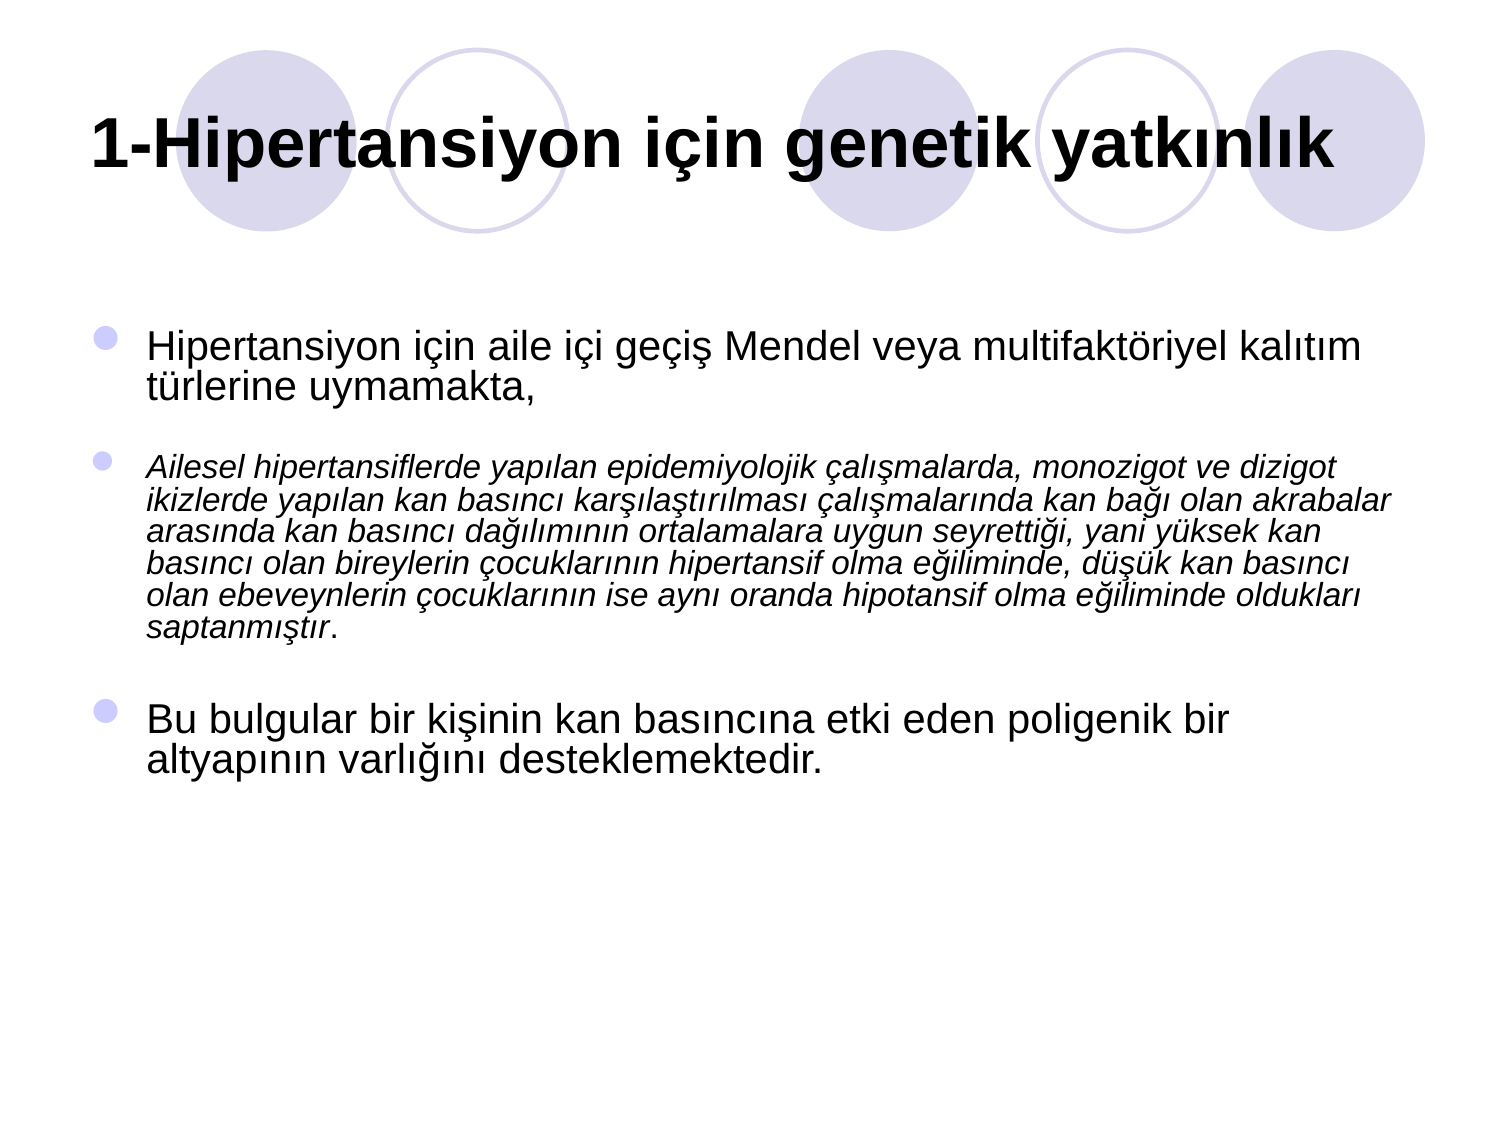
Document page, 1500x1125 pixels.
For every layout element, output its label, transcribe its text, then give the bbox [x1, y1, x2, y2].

list Hipertansiyon için aile içi geçiş Mendel veya multifaktöriyel kalıtım türlerine uymamakta, Ailesel hipertansiflerde yapılan epidemiyolojik çalışmalarda, monozigot ve dizigot ikizlerde yapılan kan basıncı karşılaştırılması çalışmalarında kan bağı olan akrabalar arasında kan basıncı dağılımının ortalamalara uygun seyrettiği, yani yüksek kan basıncı olan bireylerin çocuklarının hipertansif olma eğiliminde, düşük kan basıncı olan ebeveynlerin çocuklarının ise aynı oranda hipotansif olma eğiliminde oldukları saptanmıştır. Bu bulgular bir kişinin kan basıncına etki eden poligenik bir altyapının varlığını desteklemektedir. [74, 262, 1426, 1006]
title 1-Hipertansiyon için genetik yatkınlık [74, 44, 1426, 233]
